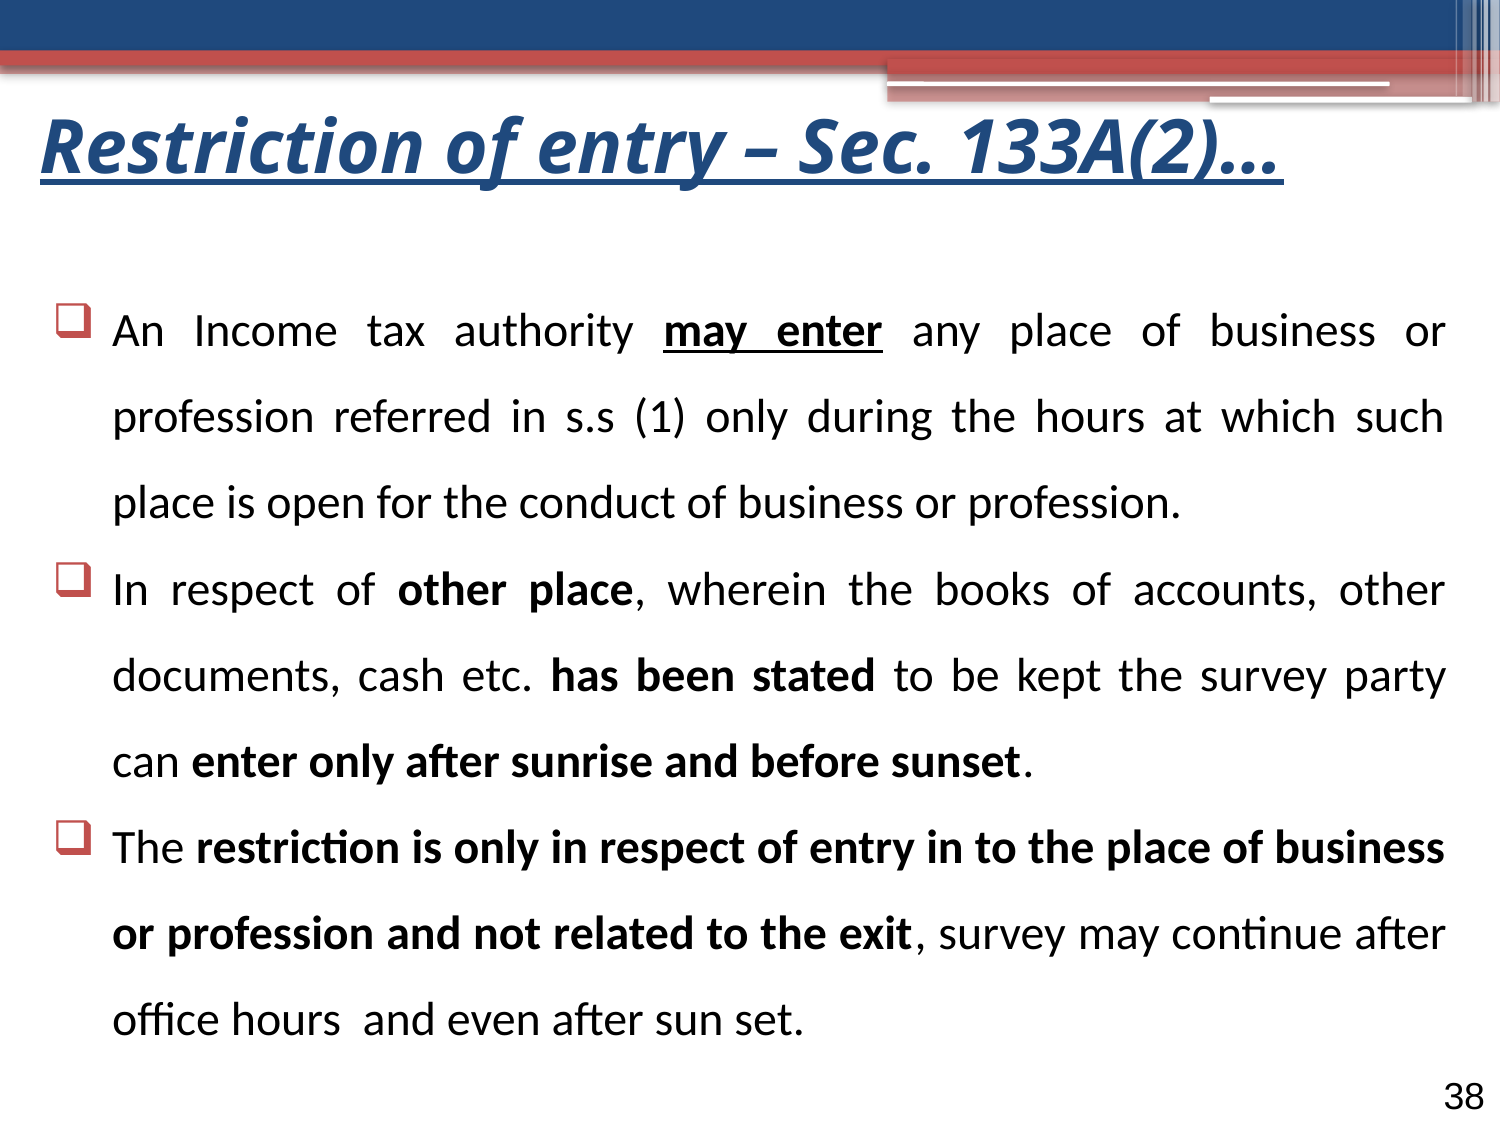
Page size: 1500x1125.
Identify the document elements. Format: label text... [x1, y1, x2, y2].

list An Income tax authority may enter any place of business or profession referred in s.s (1) only during the hours at which such place is open for the conduct of business or profession. In respect of other place, wherein the books of accounts, other documents, cash etc. has been stated to be kept the survey party can enter only after sunrise and before sunset. The restriction is only in respect of entry in to the place of business or profession and not related to the exit, survey may continue after office hours and even after sun set. [37, 262, 1463, 1038]
slide_number 38 [1374, 1064, 1500, 1125]
title Restriction of entry – Sec. 133A(2)… [24, 62, 1375, 225]
